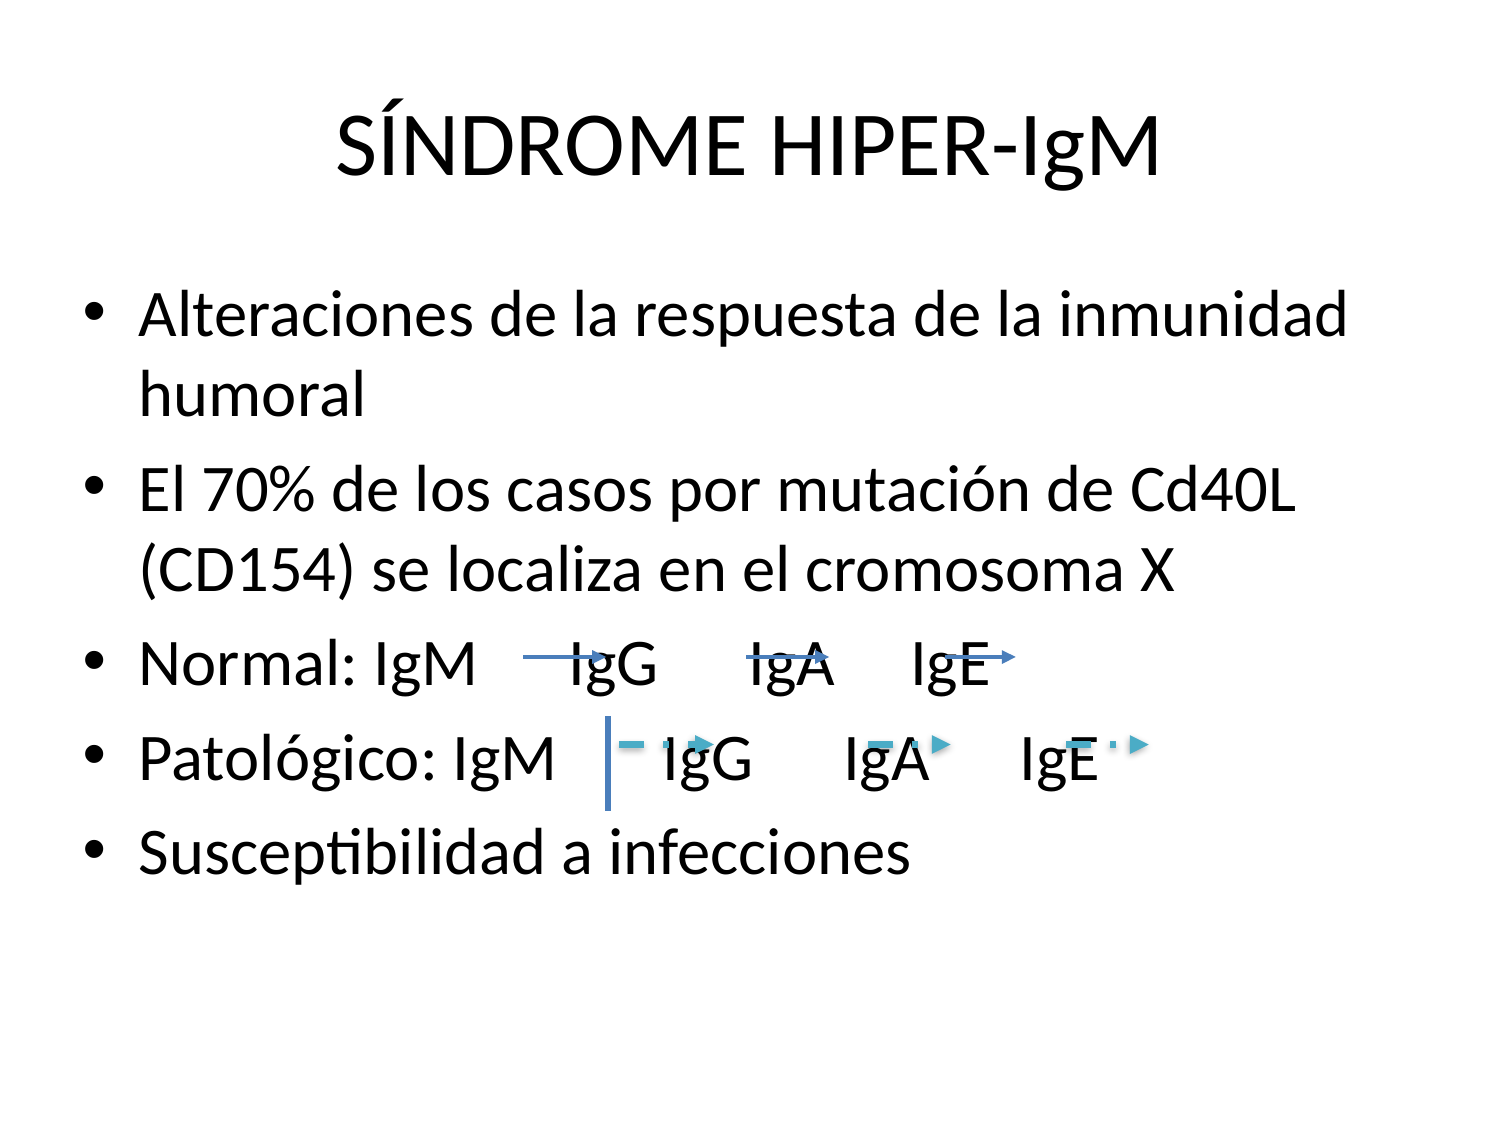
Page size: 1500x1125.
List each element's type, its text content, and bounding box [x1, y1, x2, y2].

text_box [523, 650, 607, 664]
text_box [700, 738, 714, 751]
text_box [938, 738, 951, 751]
title SÍNDROME HIPER-IgM [74, 44, 1426, 234]
text_box [944, 650, 1016, 664]
text_box [1136, 738, 1149, 751]
text_box [746, 650, 830, 664]
list Alteraciones de la respuesta de la inmunidad humoral El 70% de los casos por mutación de Cd40L (CD154) se localiza en el cromosoma X Normal: IgM IgG IgA IgE Patológico: IgM IgG IgA IgE Susceptibilidad a infecciones [74, 261, 1426, 1006]
